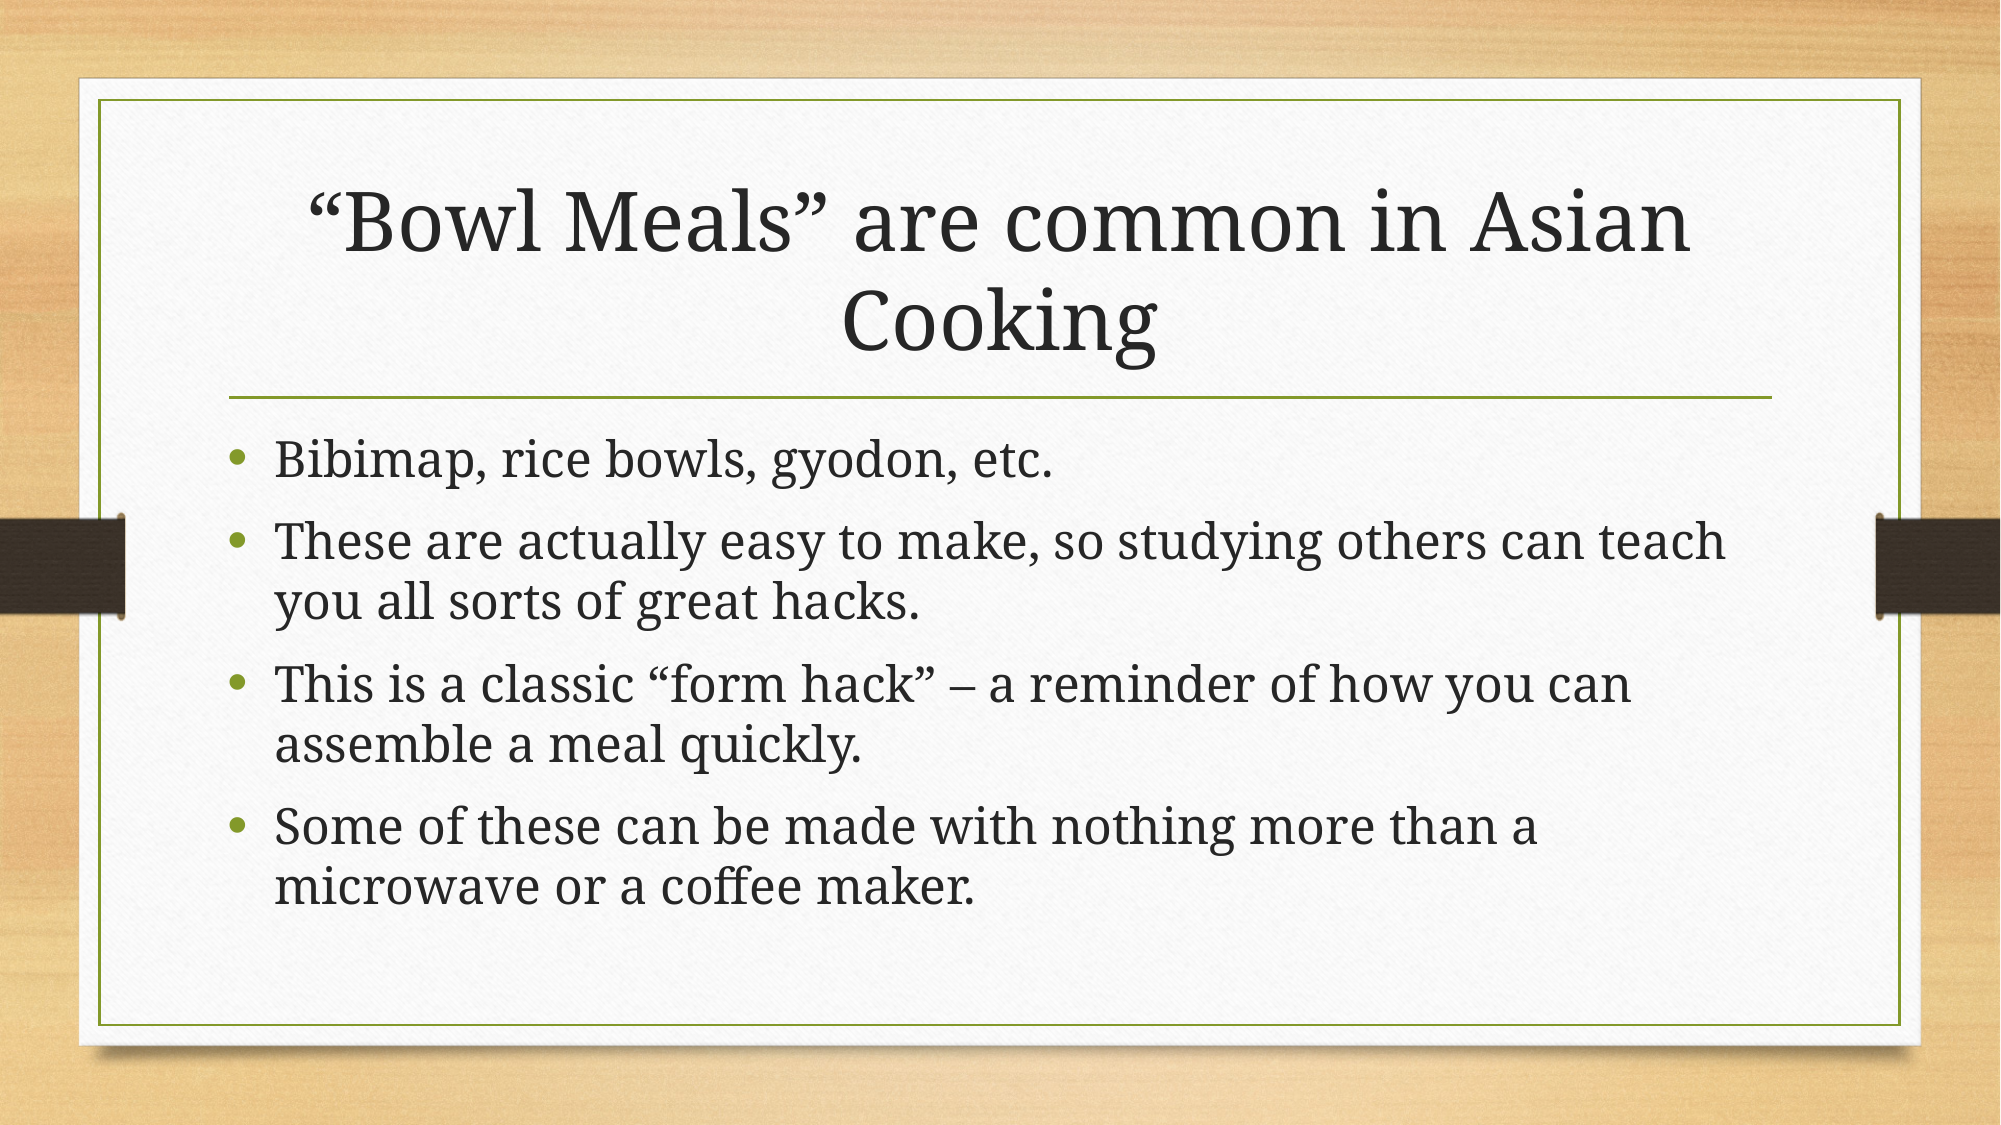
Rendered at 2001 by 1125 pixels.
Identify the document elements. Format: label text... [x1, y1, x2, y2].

title “Bowl Meals” are common in Asian Cooking [212, 161, 1788, 375]
picture [0, 0, 2001, 1125]
list Bibimap, rice bowls, gyodon, etc. These are actually easy to make, so studying others can teach you all sorts of great hacks. This is a classic “form hack” – a reminder of how you can assemble a meal quickly. Some of these can be made with nothing more than a microwave or a coffee maker. [212, 419, 1788, 964]
